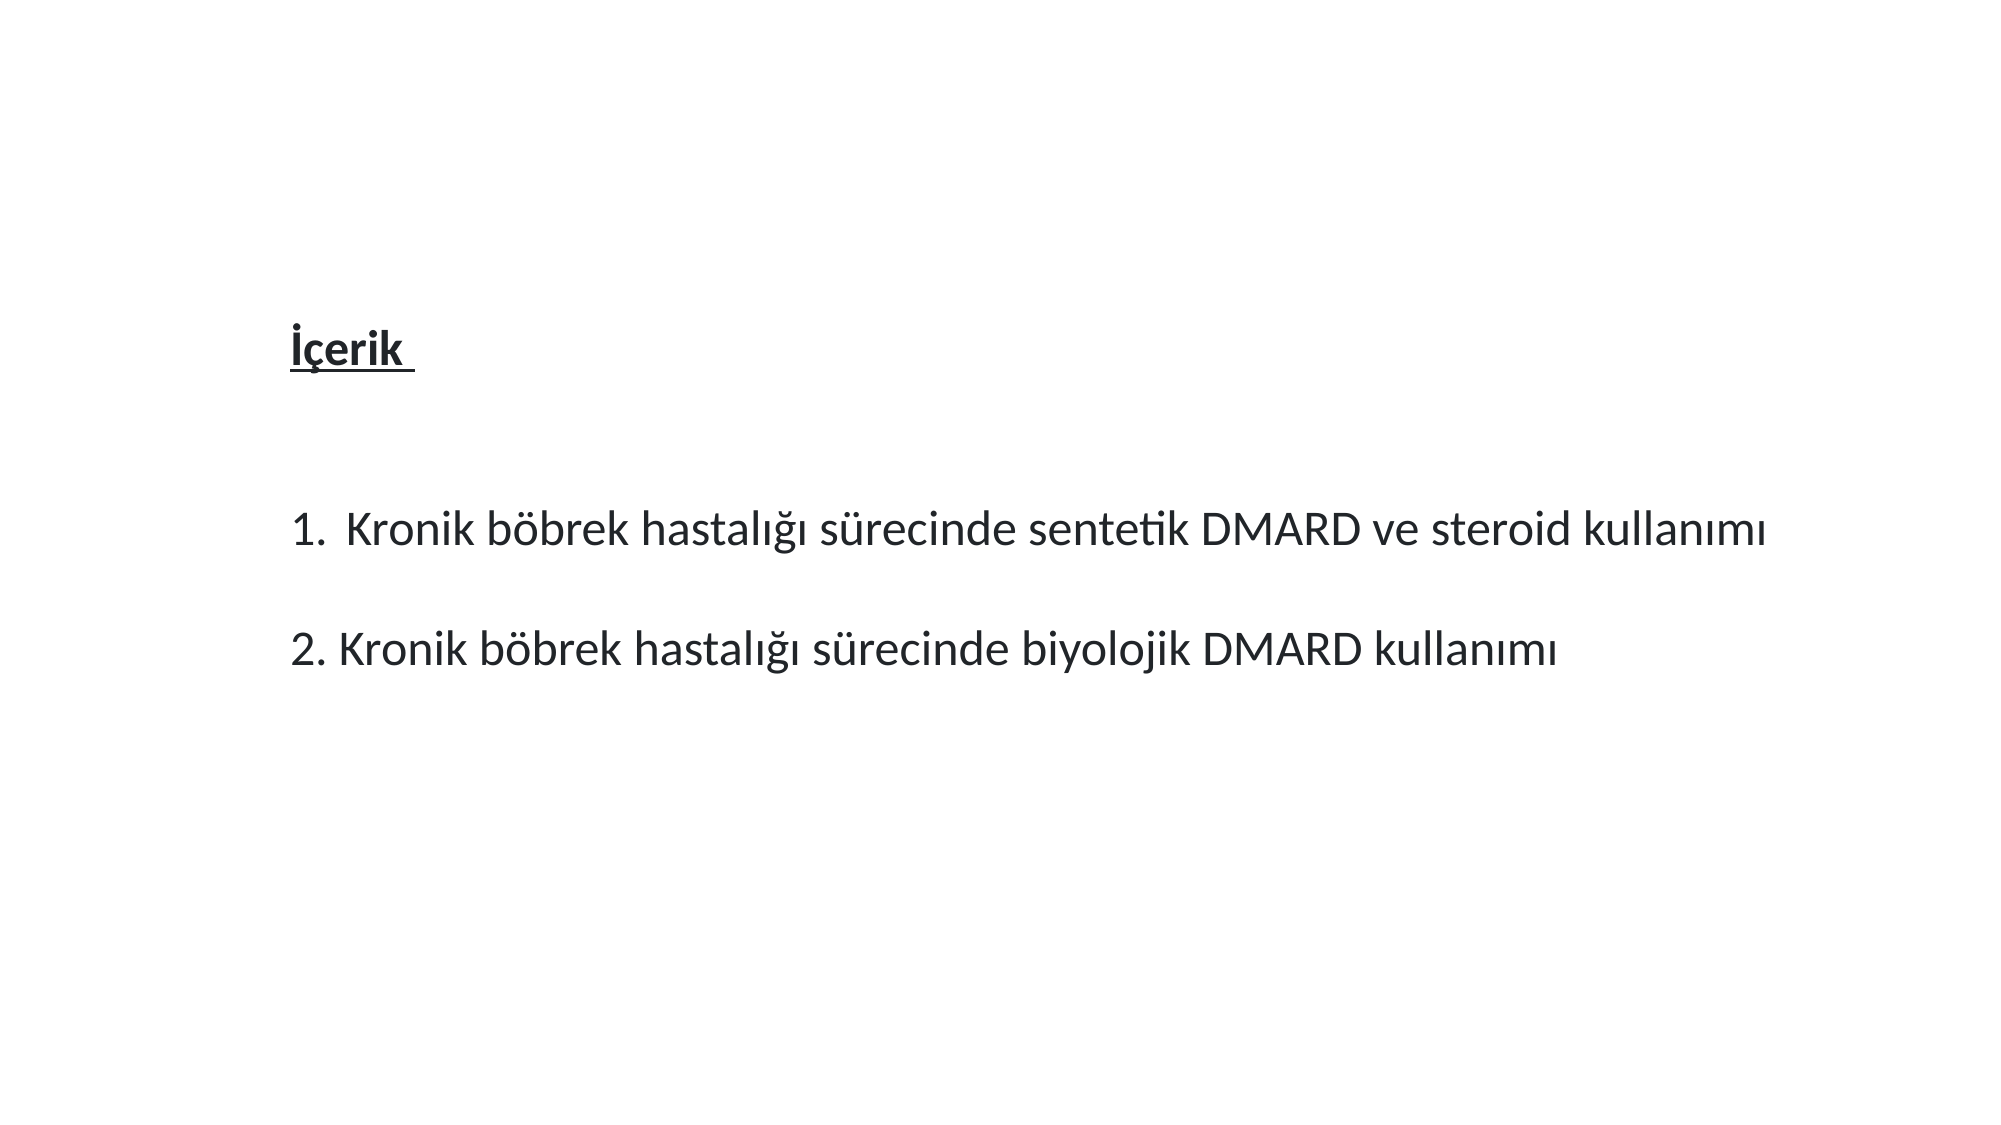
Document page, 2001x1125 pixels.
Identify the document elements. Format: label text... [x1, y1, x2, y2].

text_box İçerik Kronik böbrek hastalığı sürecinde sentetik DMARD ve steroid kullanımı 2. Kronik böbrek hastalığı sürecinde biyolojik DMARD kullanımı [275, 308, 1783, 683]
